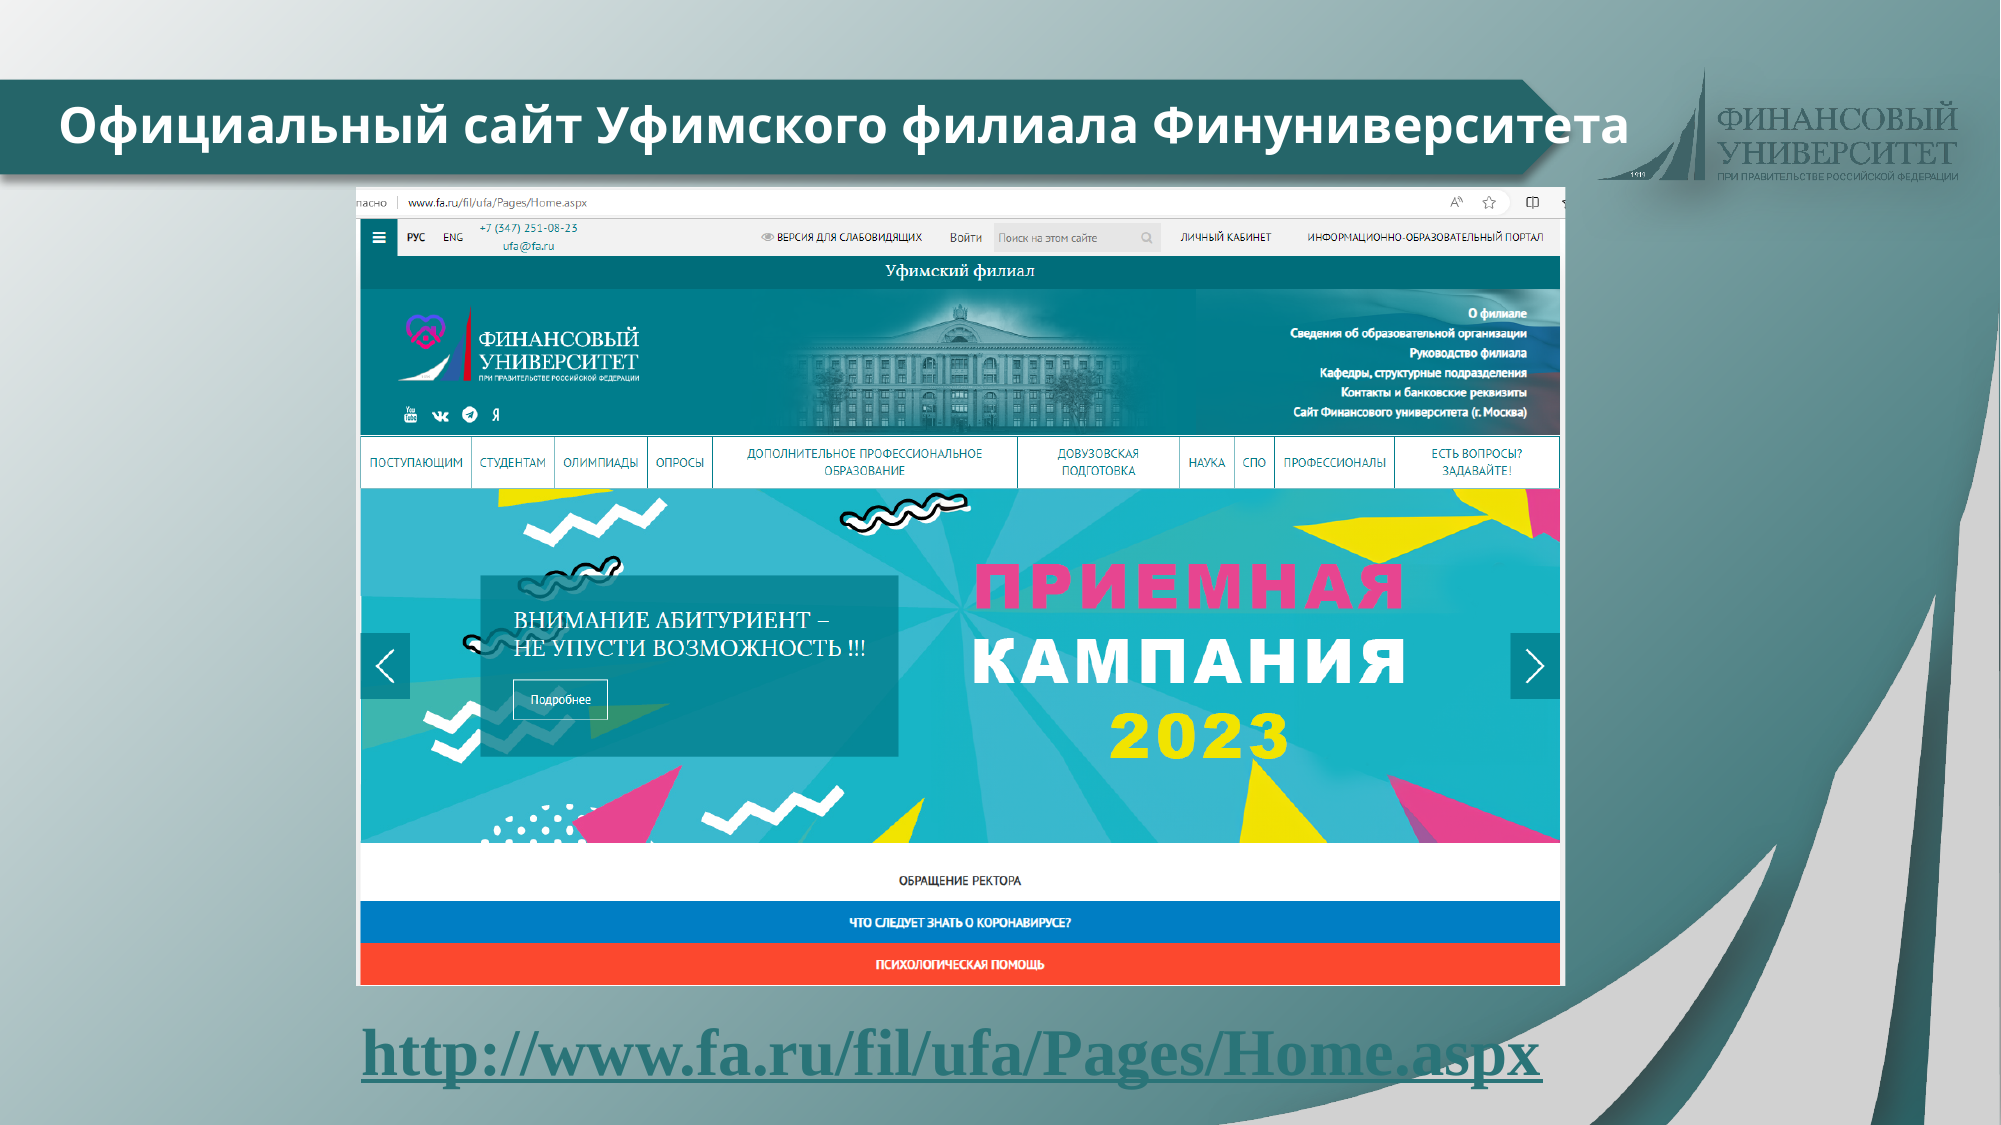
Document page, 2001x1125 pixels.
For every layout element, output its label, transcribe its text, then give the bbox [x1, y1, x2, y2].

picture [356, 187, 1566, 986]
picture [1595, 62, 1959, 192]
text_box http://www.fa.ru/fil/ufa/Pages/Home.aspx [346, 1001, 1575, 1097]
title Официальный сайт Уфимского филиала Финуниверситета [44, 92, 1749, 155]
